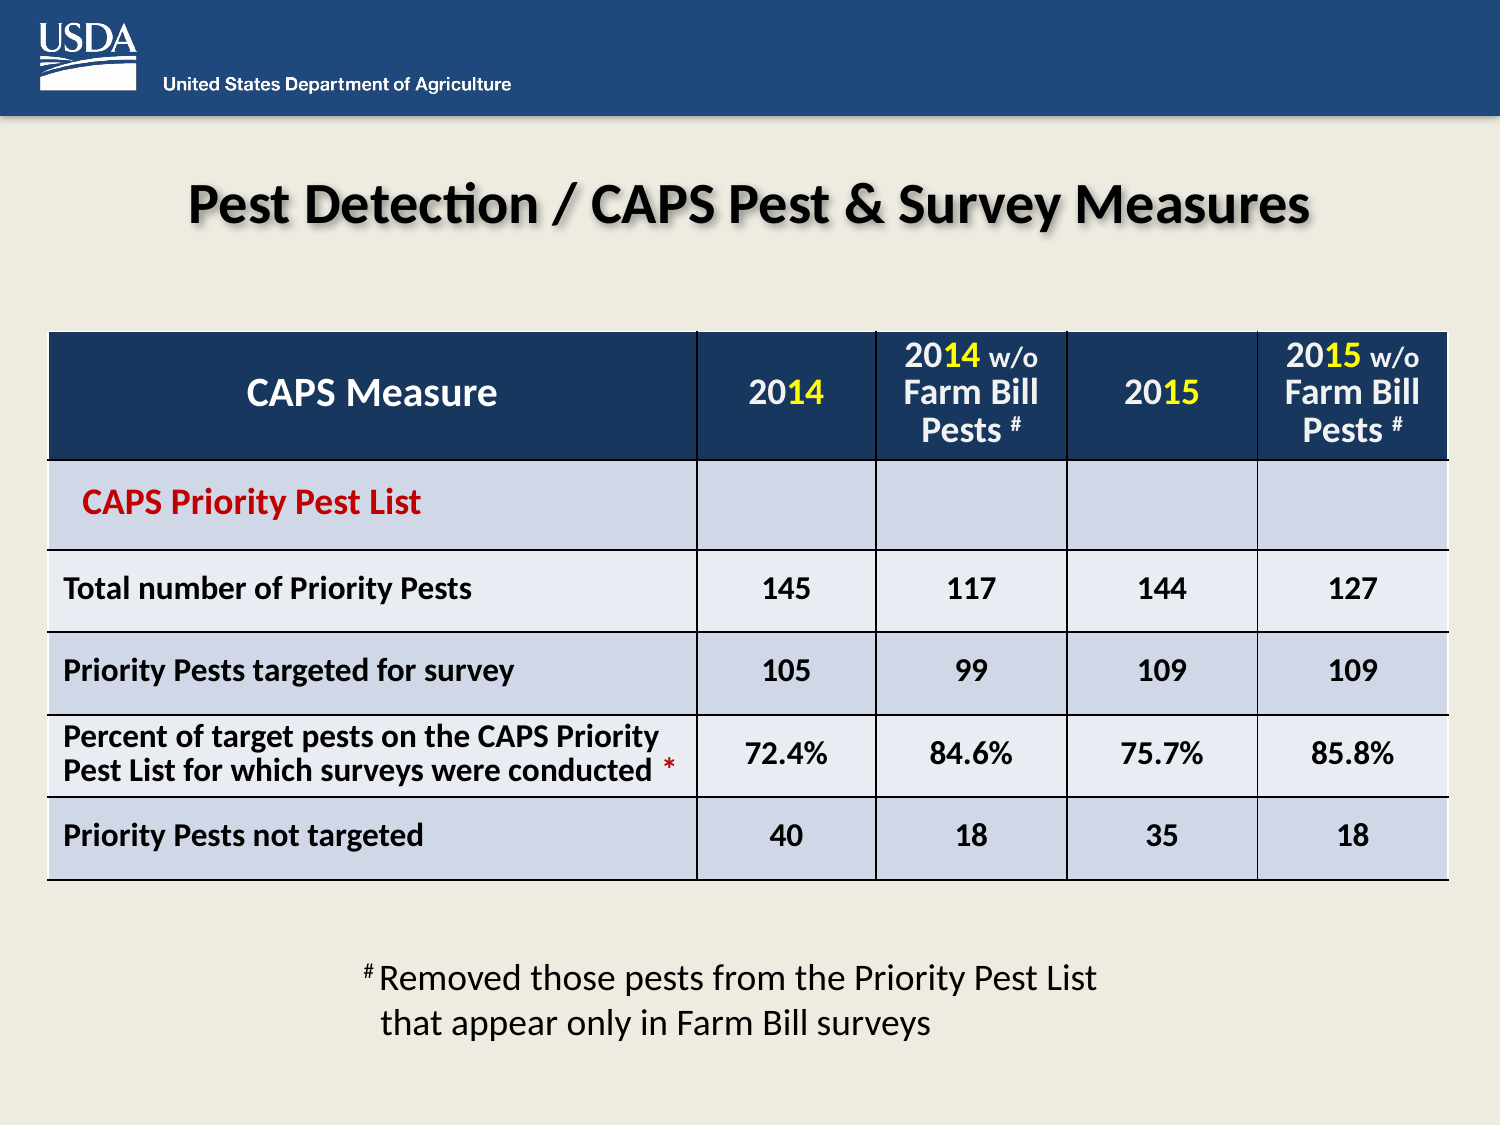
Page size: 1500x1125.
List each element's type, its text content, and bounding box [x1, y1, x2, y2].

table_cell 75.7% [1068, 716, 1257, 796]
table_header 2015 w/o Farm Bill Pests # [1258, 332, 1447, 459]
table_cell 18 [877, 798, 1066, 879]
table_cell Total number of Priority Pests [49, 551, 696, 631]
table_cell 18 [1258, 798, 1447, 879]
title Pest Detection / CAPS Pest & Survey Measures [75, 150, 1425, 267]
table_header 2015 [1068, 332, 1257, 459]
table_cell [1258, 461, 1447, 549]
table_cell Priority Pests targeted for survey [49, 633, 696, 714]
table_cell 145 [698, 551, 875, 631]
table_cell 35 [1068, 798, 1257, 879]
table_cell [1068, 461, 1257, 549]
table_cell 85.8% [1258, 716, 1447, 796]
table_cell 117 [877, 551, 1066, 631]
table_cell 109 [1068, 633, 1257, 714]
table_cell Percent of target pests on the CAPS Priority Pest List for which surveys were conducted * [49, 716, 696, 796]
table_header CAPS Measure [49, 332, 696, 459]
text_box # Removed those pests from the Priority Pest List that appear only in Farm Bill surveys [348, 945, 1114, 1050]
table_cell 127 [1258, 551, 1447, 631]
table_cell 99 [877, 633, 1066, 714]
table_cell CAPS Priority Pest List [49, 461, 696, 549]
table_cell 84.6% [877, 716, 1066, 796]
table_cell 40 [698, 798, 875, 879]
table_cell [877, 461, 1066, 549]
table_cell Priority Pests not targeted [49, 798, 696, 879]
table_cell [698, 461, 875, 549]
table_cell 144 [1068, 551, 1257, 631]
table_cell 109 [1258, 633, 1447, 714]
table_cell 72.4% [698, 716, 875, 796]
table_cell 105 [698, 633, 875, 714]
table_header 2014 w/o Farm Bill Pests # [877, 332, 1066, 459]
table_header 2014 [698, 332, 875, 459]
picture [39, 22, 511, 94]
